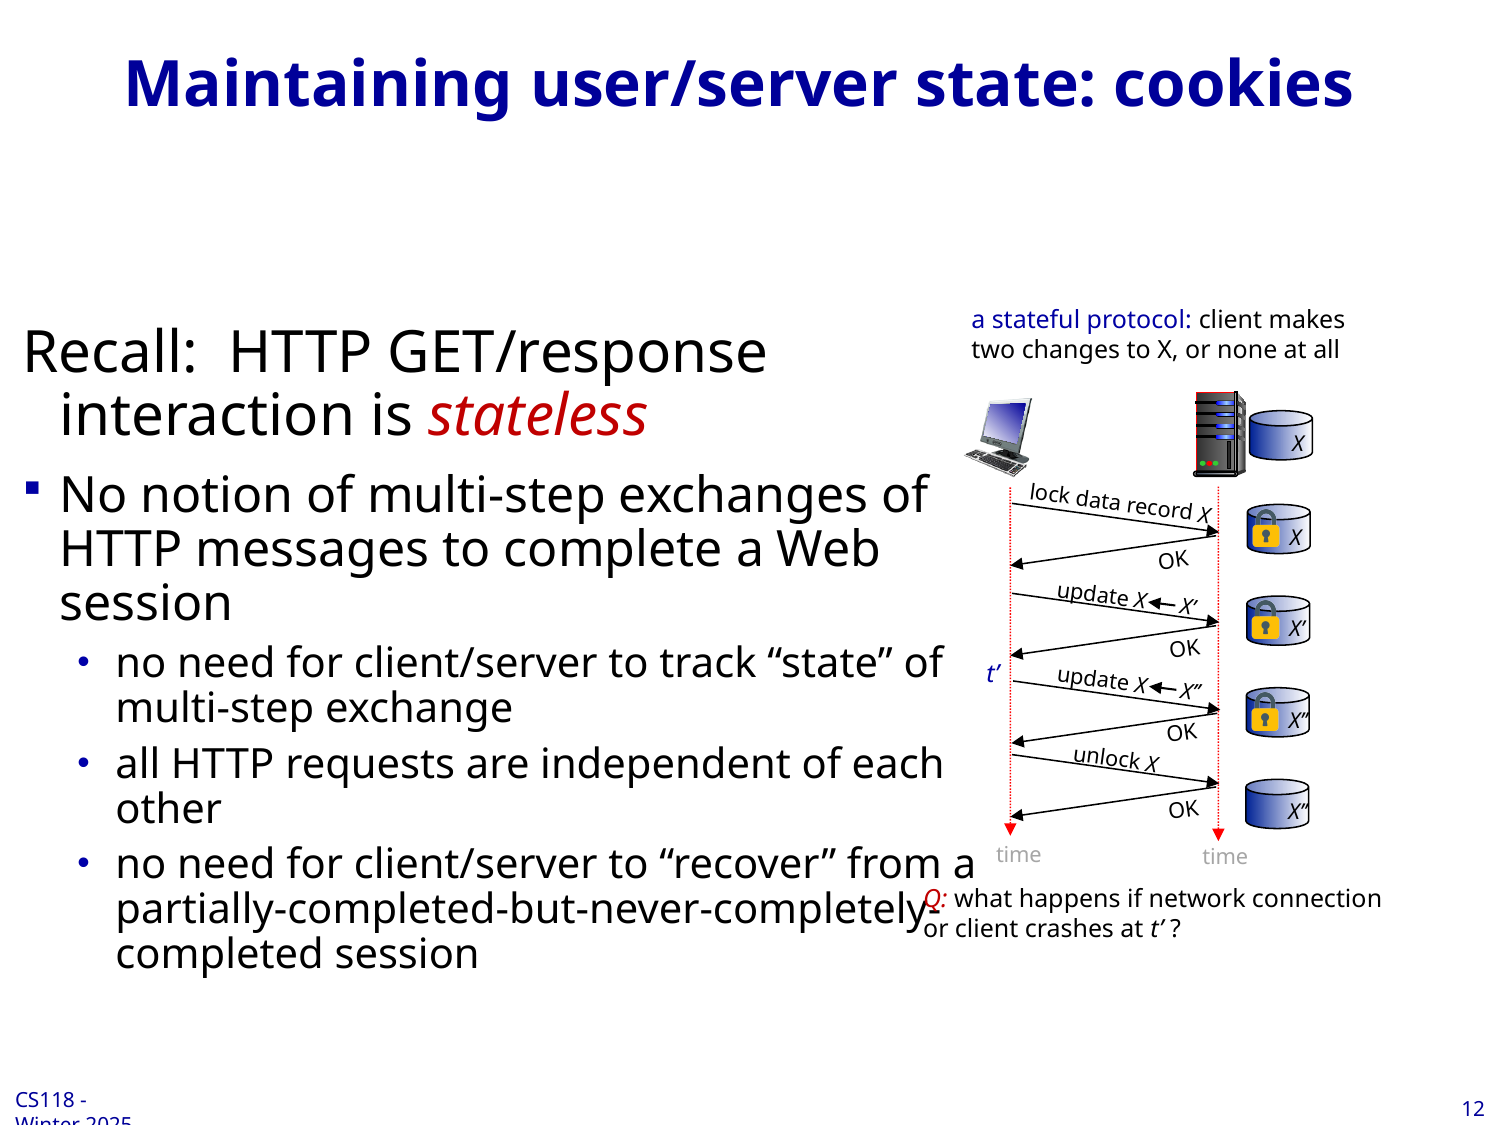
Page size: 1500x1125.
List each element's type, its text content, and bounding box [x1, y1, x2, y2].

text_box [1246, 595, 1336, 650]
text_box [1251, 421, 1277, 460]
text_box Recall: HTTP GET/response interaction is stateless No notion of multi-step exchanges of HTTP messages to complete a Web session no need for client/server to track “state” of multi-step exchange all HTTP requests are independent of each other no need for client/server to “recover” from a partially-completed-but-never-completely-completed session [0, 315, 1024, 1013]
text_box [1193, 391, 1247, 477]
text_box time [1187, 835, 1264, 874]
title Maintaining user/server state: cookies [92, 25, 1387, 137]
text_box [1011, 588, 1232, 623]
footer CS118 - Winter 2025 [0, 1099, 169, 1125]
text_box t’ [971, 650, 1007, 695]
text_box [1245, 687, 1335, 741]
text_box Q: what happens if network connection or client crashes at t’ ? [908, 874, 1415, 950]
slide_number 12 [1424, 1094, 1500, 1125]
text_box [1011, 483, 1245, 533]
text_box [1246, 504, 1312, 558]
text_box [1245, 779, 1336, 833]
text_box a stateful protocol: client makes two changes to X, or none at all [956, 296, 1369, 371]
text_box X [1277, 422, 1314, 463]
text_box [1009, 629, 1228, 664]
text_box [1010, 786, 1222, 830]
text_box time [981, 837, 1057, 874]
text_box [1010, 535, 1235, 579]
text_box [1012, 662, 1229, 710]
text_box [947, 394, 1034, 483]
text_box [1011, 717, 1218, 738]
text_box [1011, 738, 1220, 784]
